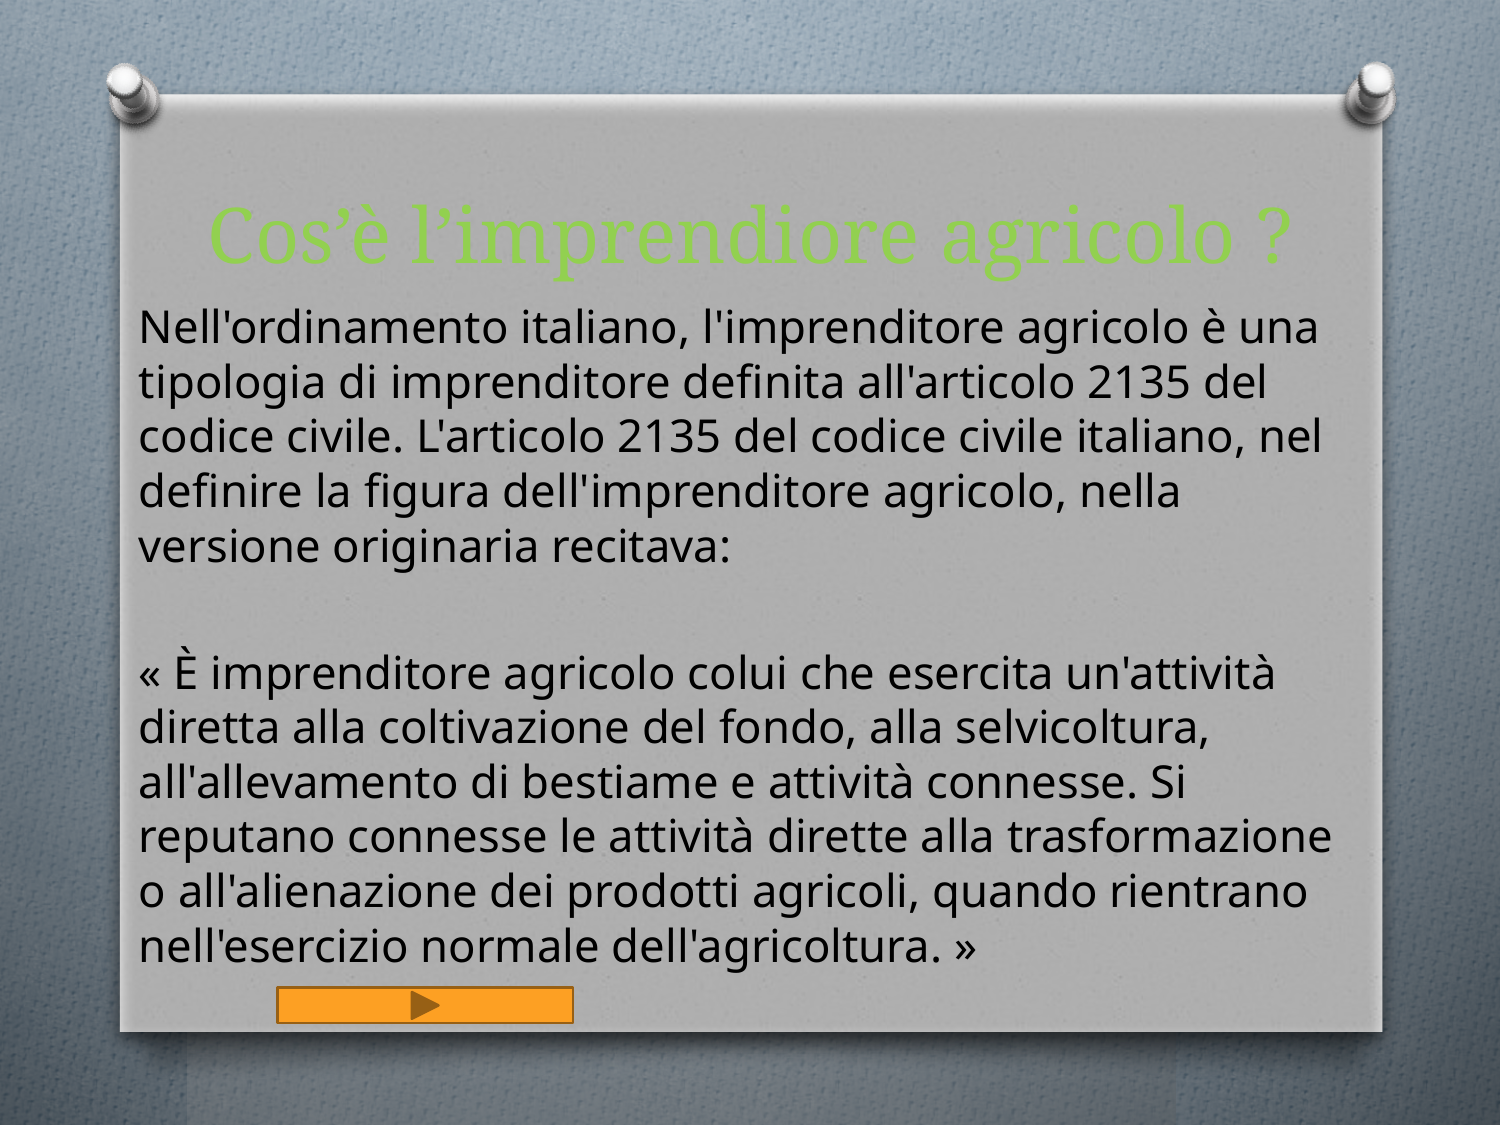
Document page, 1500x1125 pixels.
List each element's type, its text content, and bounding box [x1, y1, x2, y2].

text_box [276, 986, 574, 1024]
title Cos’è l’imprendiore agricolo ? [179, 134, 1323, 290]
list Nell'ordinamento italiano, l'imprenditore agricolo è una tipologia di imprenditore definita all'articolo 2135 del codice civile. L'articolo 2135 del codice civile italiano, nel definire la figura dell'imprenditore agricolo, nella versione originaria recitava: « È imprenditore agricolo colui che esercita un'attività diretta alla coltivazione del fondo, alla selvicoltura, all'allevamento di bestiame e attività connesse. Si reputano connesse le attività dirette alla trasformazione o all'alienazione dei prodotti agricoli, quando rientrano nell'esercizio normale dell'agricoltura. » [123, 290, 1365, 1024]
picture [75, 29, 198, 153]
picture [1317, 35, 1439, 156]
